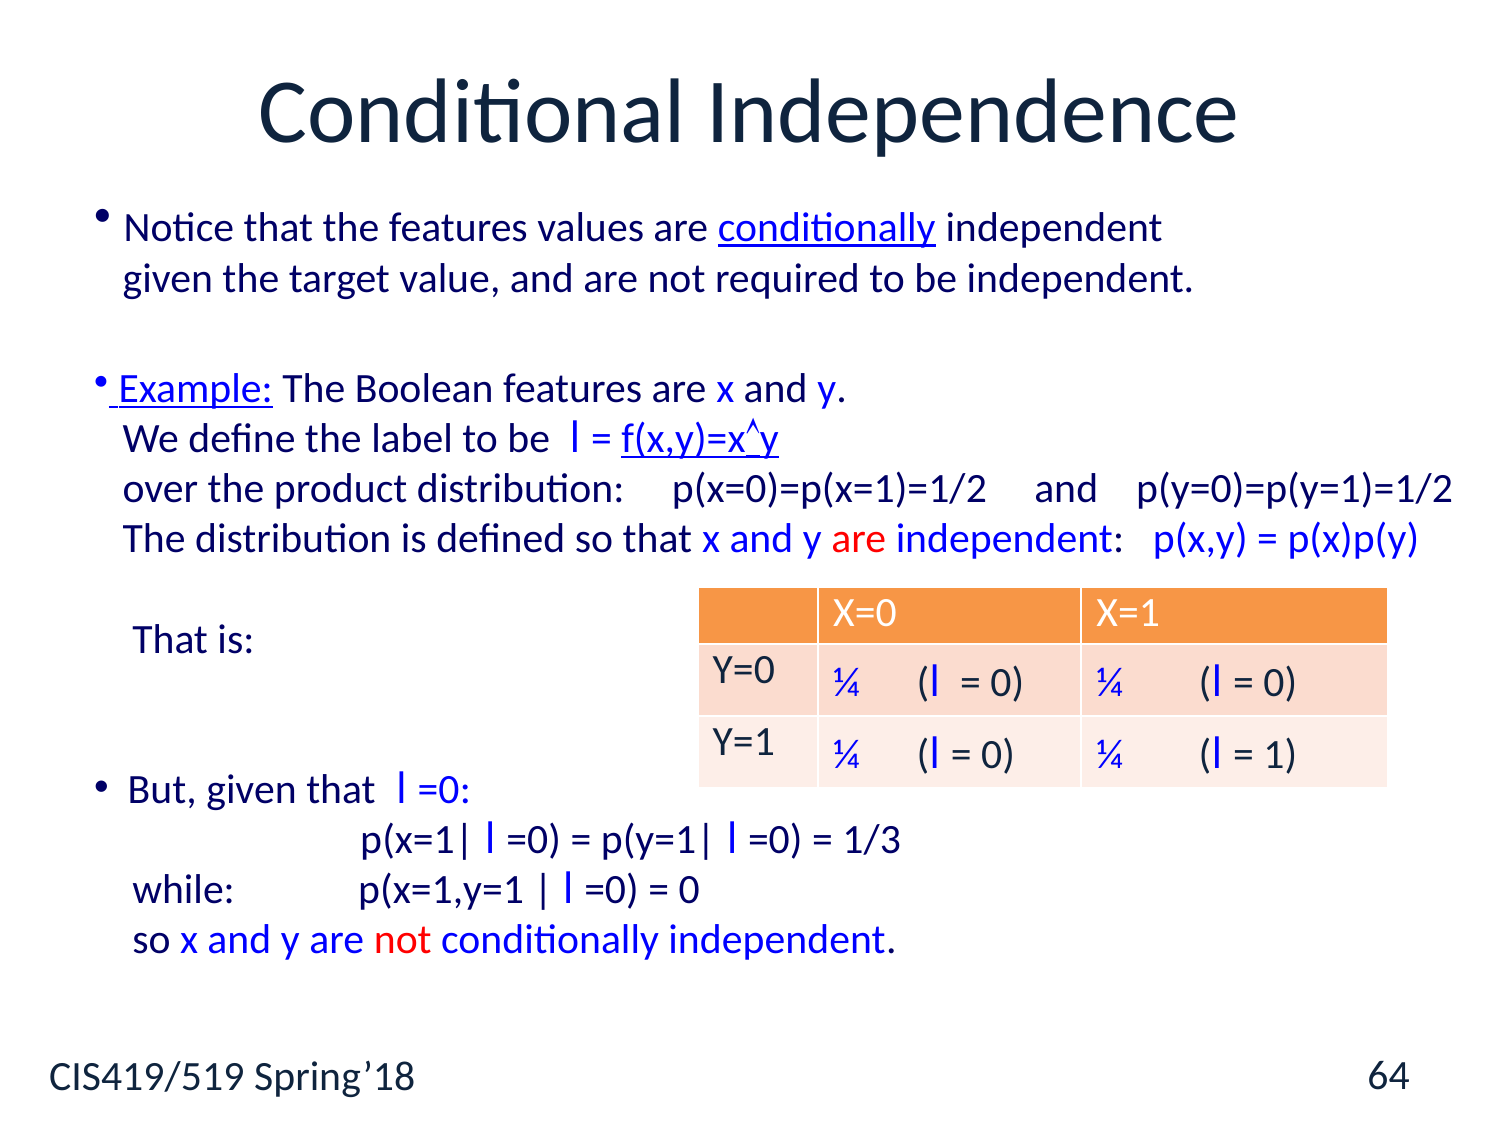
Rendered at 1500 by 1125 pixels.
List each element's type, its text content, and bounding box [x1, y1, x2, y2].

table_cell Y=1 [699, 717, 817, 787]
table_header X=0 [819, 588, 1080, 643]
table_header [699, 588, 817, 643]
text_box Notice that the features values are conditionally independent given the target value, and are not required to be independent. Example: The Boolean features are x and y. We define the label to be l = f(x,y)=xy over the product distribution: p(x=0)=p(x=1)=1/2 and p(y=0)=p(y=1)=1/2 The distribution is defined so that x and y are independent: p(x,y) = p(x)p(y) That is: But, given that l =0: p(x=1| l =0) = p(y=1| l =0) = 1/3 while: p(x=1,y=1 | l =0) = 0 so x and y are not conditionally independent. [79, 183, 1479, 1029]
slide_number 64 [1074, 1042, 1425, 1103]
table_cell ¼ (l = 1) [1082, 717, 1387, 787]
title Conditional Independence [75, 12, 1425, 200]
table_cell Y=0 [699, 645, 817, 715]
table_cell ¼ (l = 0) [819, 645, 1080, 715]
table_cell ¼ (l = 0) [819, 717, 1080, 787]
table_header X=1 [1082, 588, 1387, 643]
table_cell ¼ (l = 0) [1082, 645, 1387, 715]
